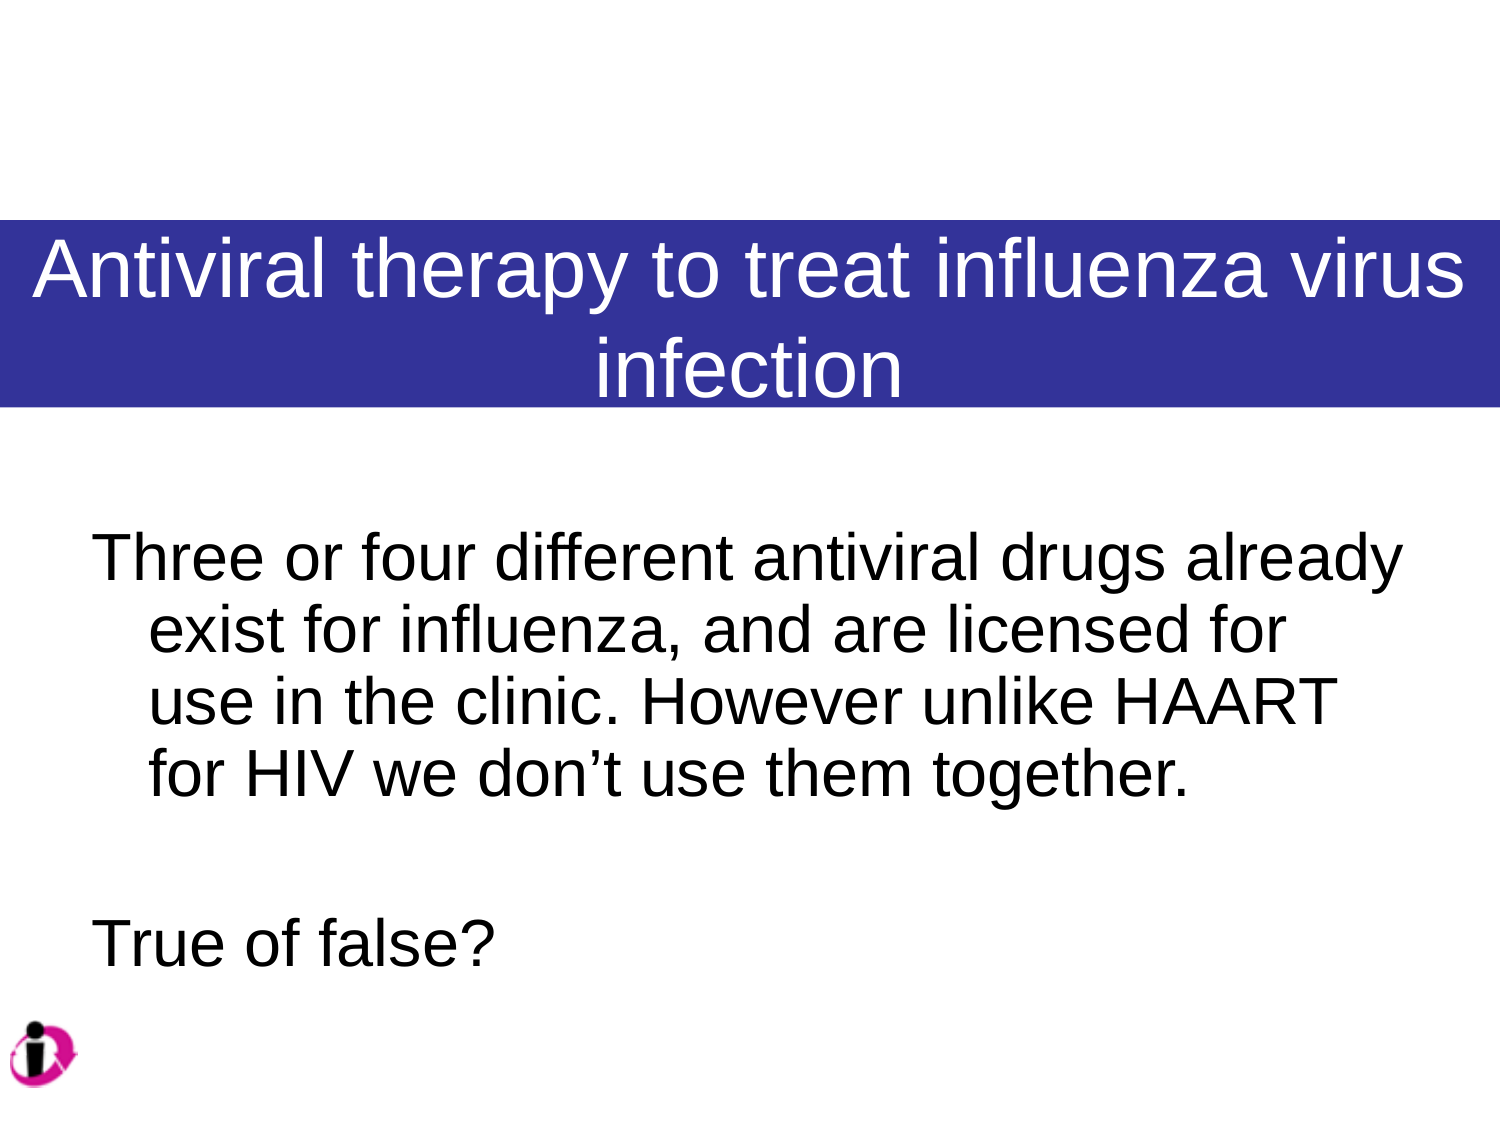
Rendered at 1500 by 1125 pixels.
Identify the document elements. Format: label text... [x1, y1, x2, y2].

list Three or four different antiviral drugs already exist for influenza, and are licensed for use in the clinic. However unlike HAART for HIV we don’t use them together. True of false? [76, 515, 1428, 894]
picture [10, 1020, 78, 1088]
title Antiviral therapy to treat influenza virus infection [0, 219, 1500, 408]
